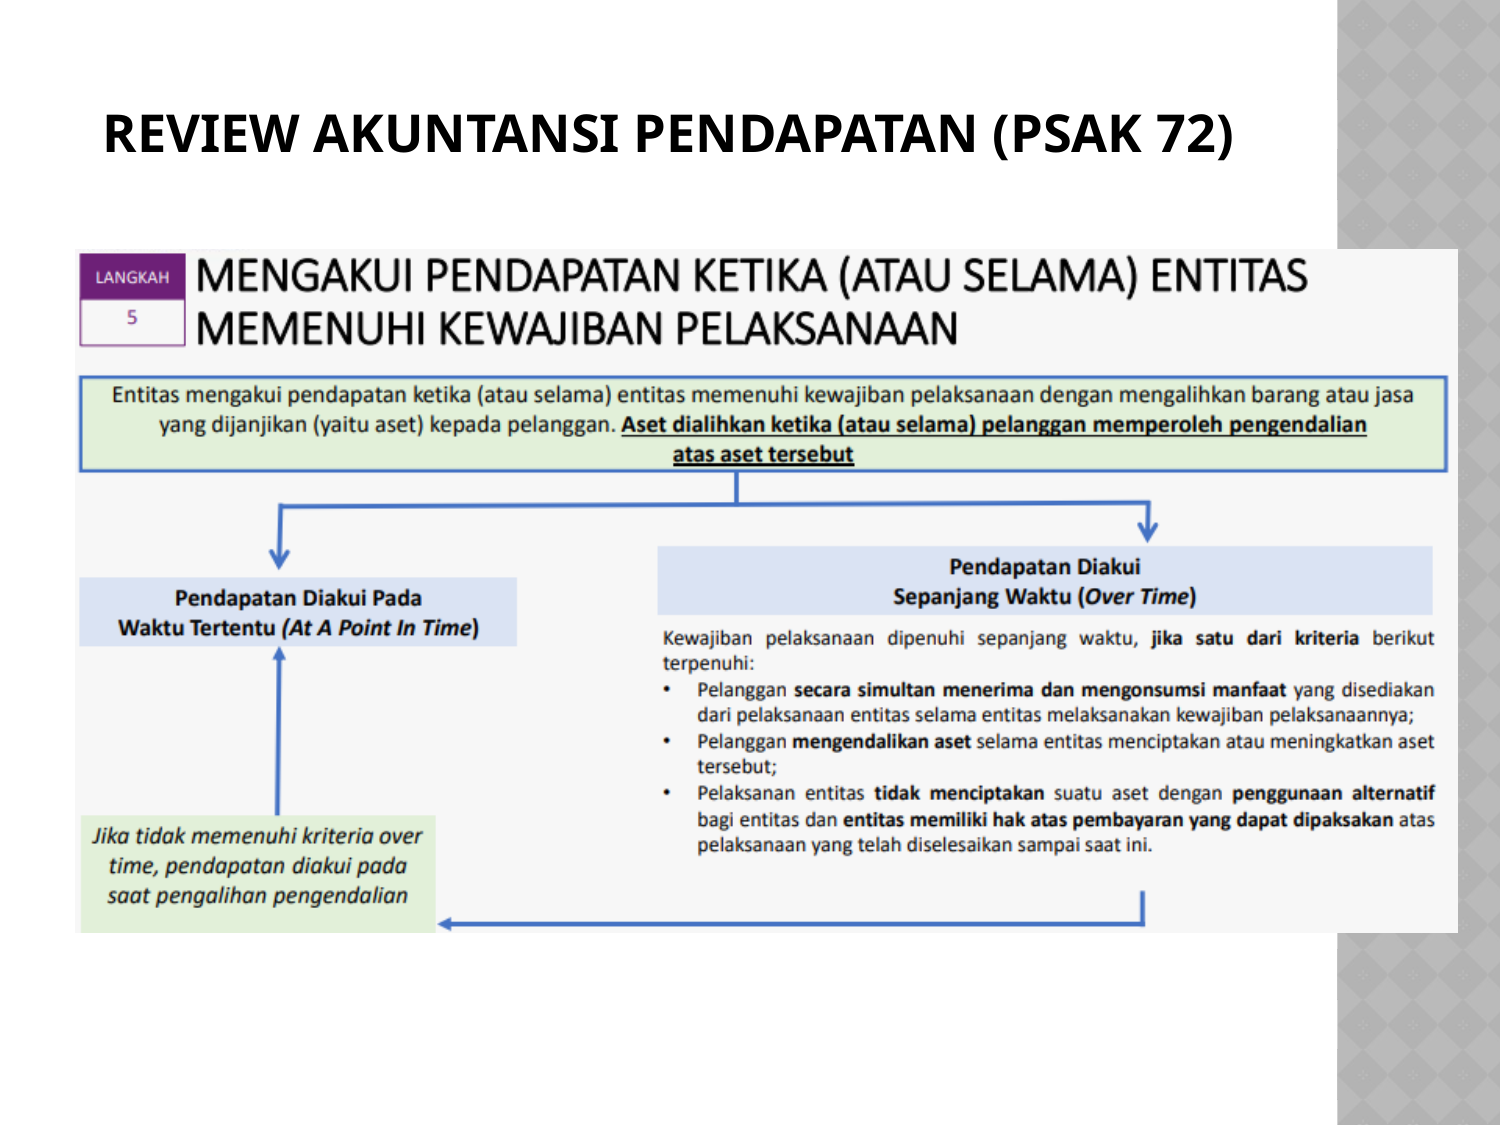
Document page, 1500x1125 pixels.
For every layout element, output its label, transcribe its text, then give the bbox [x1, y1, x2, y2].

title Review akuntansi pendapatan (PSAK 72) [75, 52, 1263, 163]
picture [74, 249, 1459, 934]
